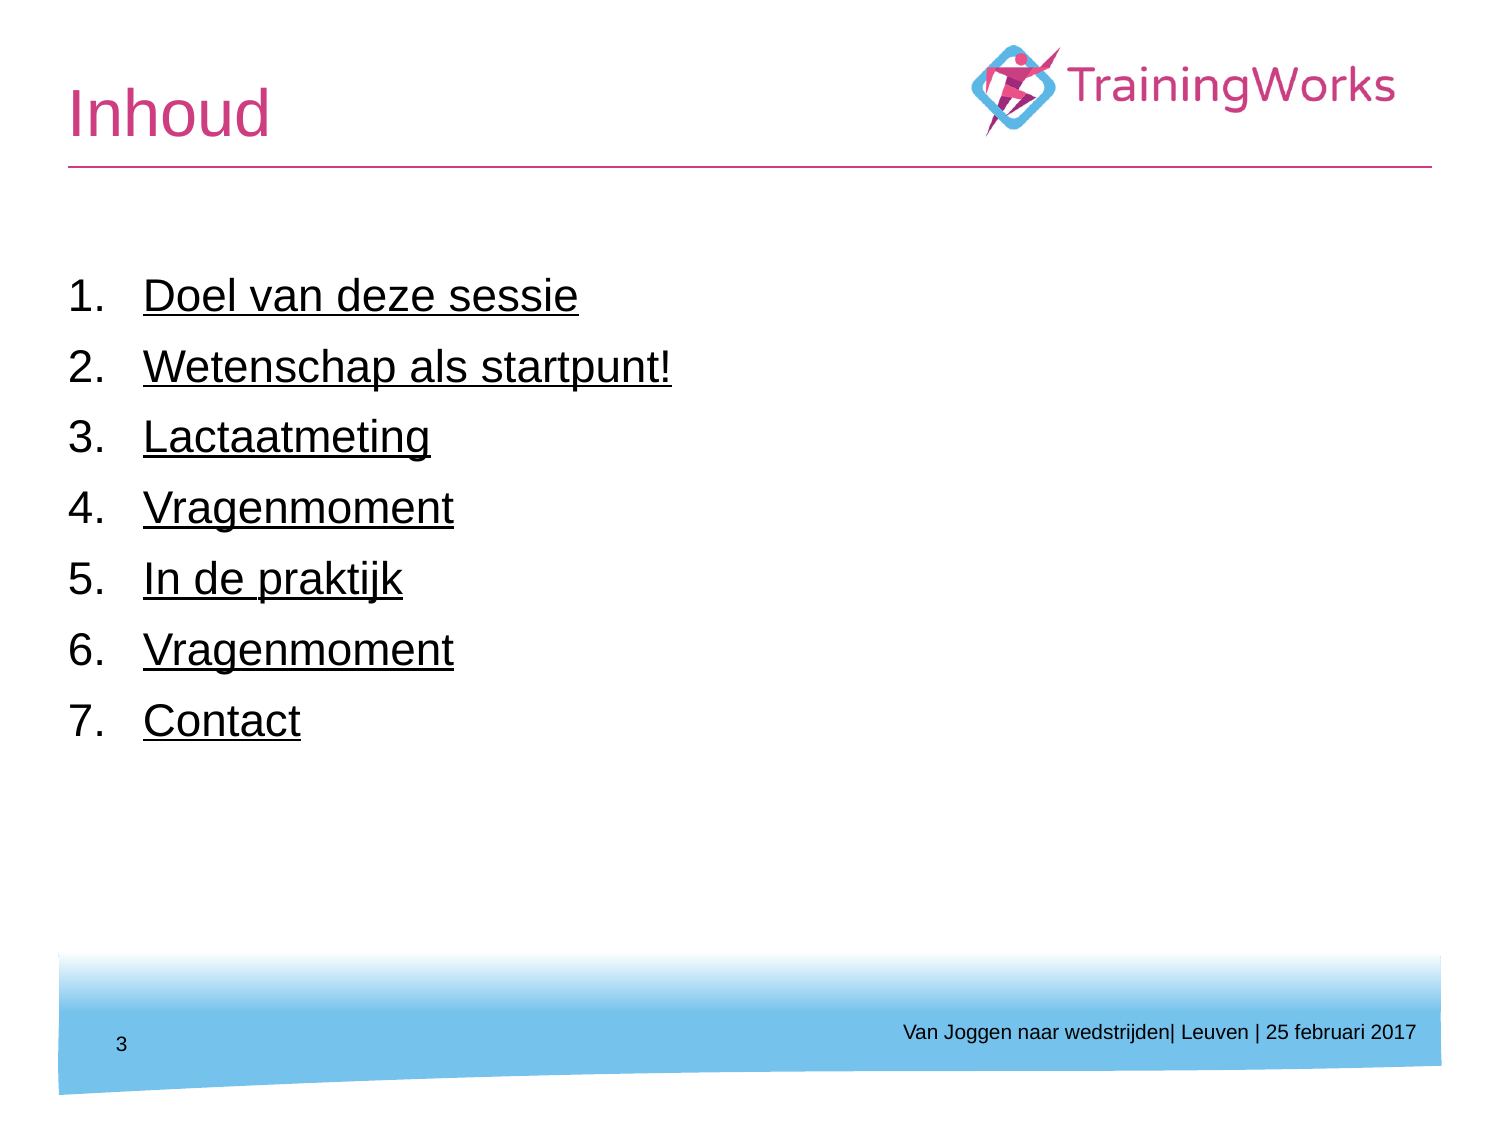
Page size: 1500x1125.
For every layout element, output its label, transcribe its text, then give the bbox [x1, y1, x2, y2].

footer Van Joggen naar wedstrijden| Leuven | 25 februari 2017 [395, 1002, 1417, 1044]
list Doel van deze sessie Wetenschap als startpunt! Lactaatmeting Vragenmoment In de praktijk Vragenmoment Contact [67, 204, 1432, 985]
title Inhoud [67, 33, 1433, 150]
